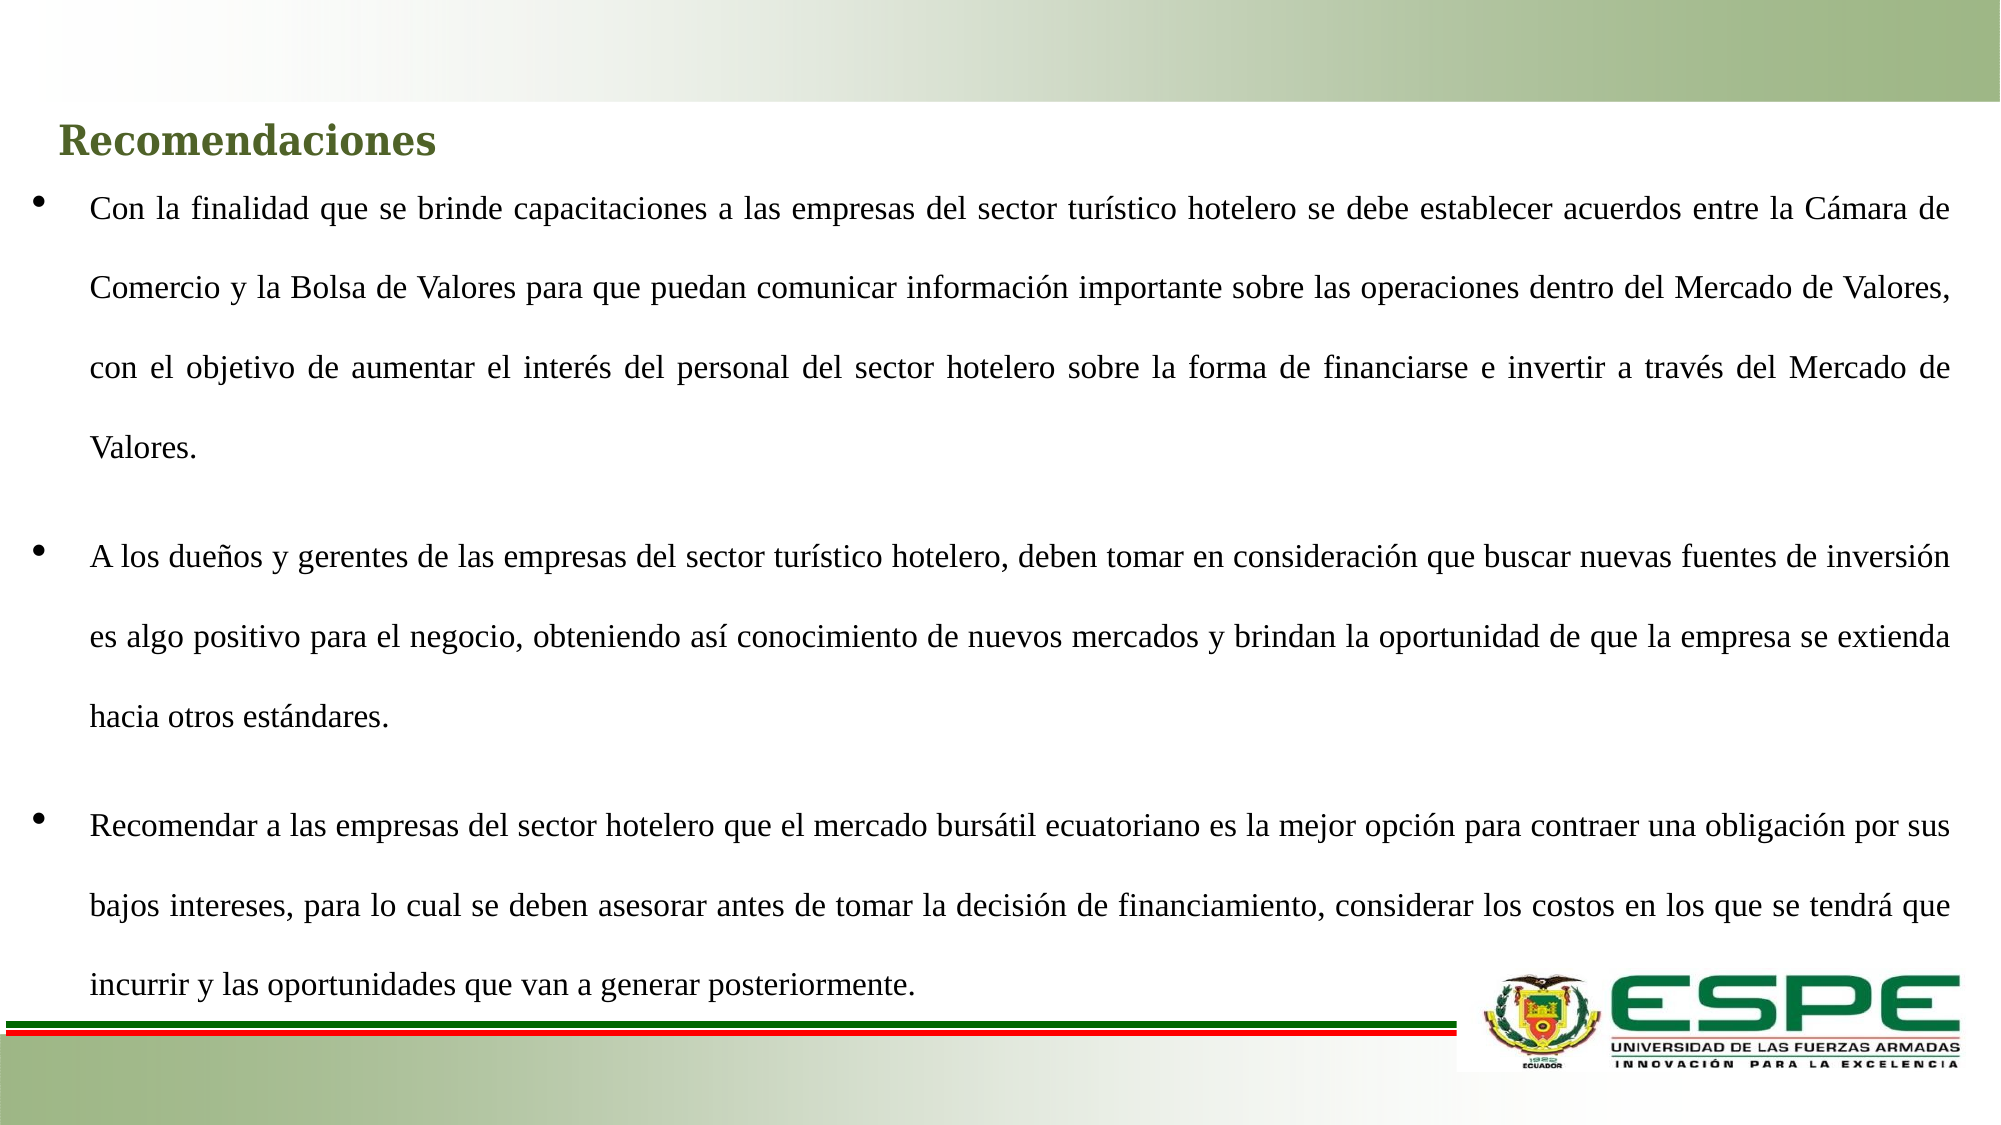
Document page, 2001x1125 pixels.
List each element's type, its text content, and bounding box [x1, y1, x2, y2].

text_box Con la finalidad que se brinde capacitaciones a las empresas del sector turístico hotelero se debe establecer acuerdos entre la Cámara de Comercio y la Bolsa de Valores para que puedan comunicar información importante sobre las operaciones dentro del Mercado de Valores, con el objetivo de aumentar el interés del personal del sector hotelero sobre la forma de financiarse e invertir a través del Mercado de Valores. A los dueños y gerentes de las empresas del sector turístico hotelero, deben tomar en consideración que buscar nuevas fuentes de inversión es algo positivo para el negocio, obteniendo así conocimiento de nuevos mercados y brindan la oportunidad de que la empresa se extienda hacia otros estándares. Recomendar a las empresas del sector hotelero que el mercado bursátil ecuatoriano es la mejor opción para contraer una obligación por sus bajos intereses, para lo cual se deben asesorar antes de tomar la decisión de financiamiento, considerar los costos en los que se tendrá que incurrir y las oportunidades que van a generar posteriormente. [18, 138, 1982, 1010]
picture [0, 0, 2000, 102]
text_box Recomendaciones [58, 113, 797, 138]
picture [0, 968, 1993, 1125]
